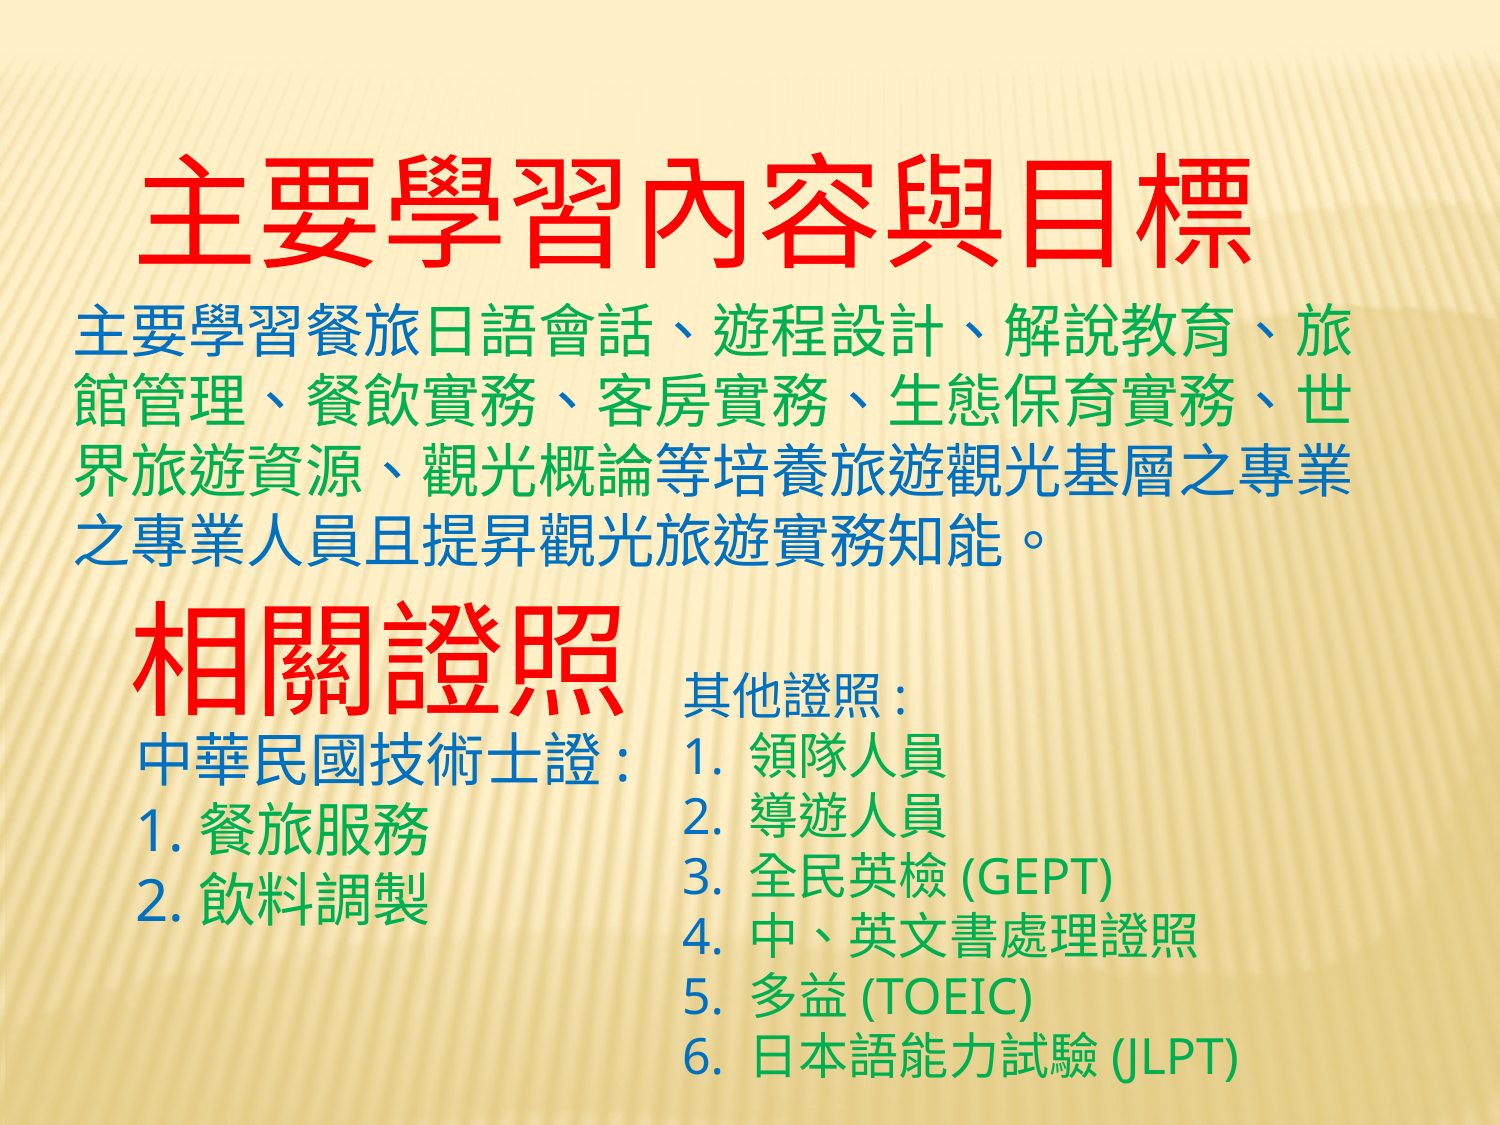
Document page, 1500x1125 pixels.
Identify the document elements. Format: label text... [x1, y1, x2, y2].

text_box 主要學習餐旅日語會話、遊程設計、解說教育、旅館管理、餐飲實務、客房實務、生態保育實務、世界旅遊資源、觀光概論等培養旅遊觀光基層之專業之專業人員且提昇觀光旅遊實務知能。 [57, 287, 1381, 582]
text_box 中華民國技術士證: 1.餐旅服務 2.飲料調製 [120, 716, 667, 941]
text_box 主要學習內容與目標 [117, 125, 1273, 291]
text_box 其他證照: 1. 領隊人員 2. 導遊人員 3. 全民英檢(GEPT) 4. 中、英文書處理證照 5. 多益(TOEIC) 6. 日本語能力試驗(JLPT) [667, 656, 1418, 1092]
text_box 相關證照 [114, 573, 645, 739]
